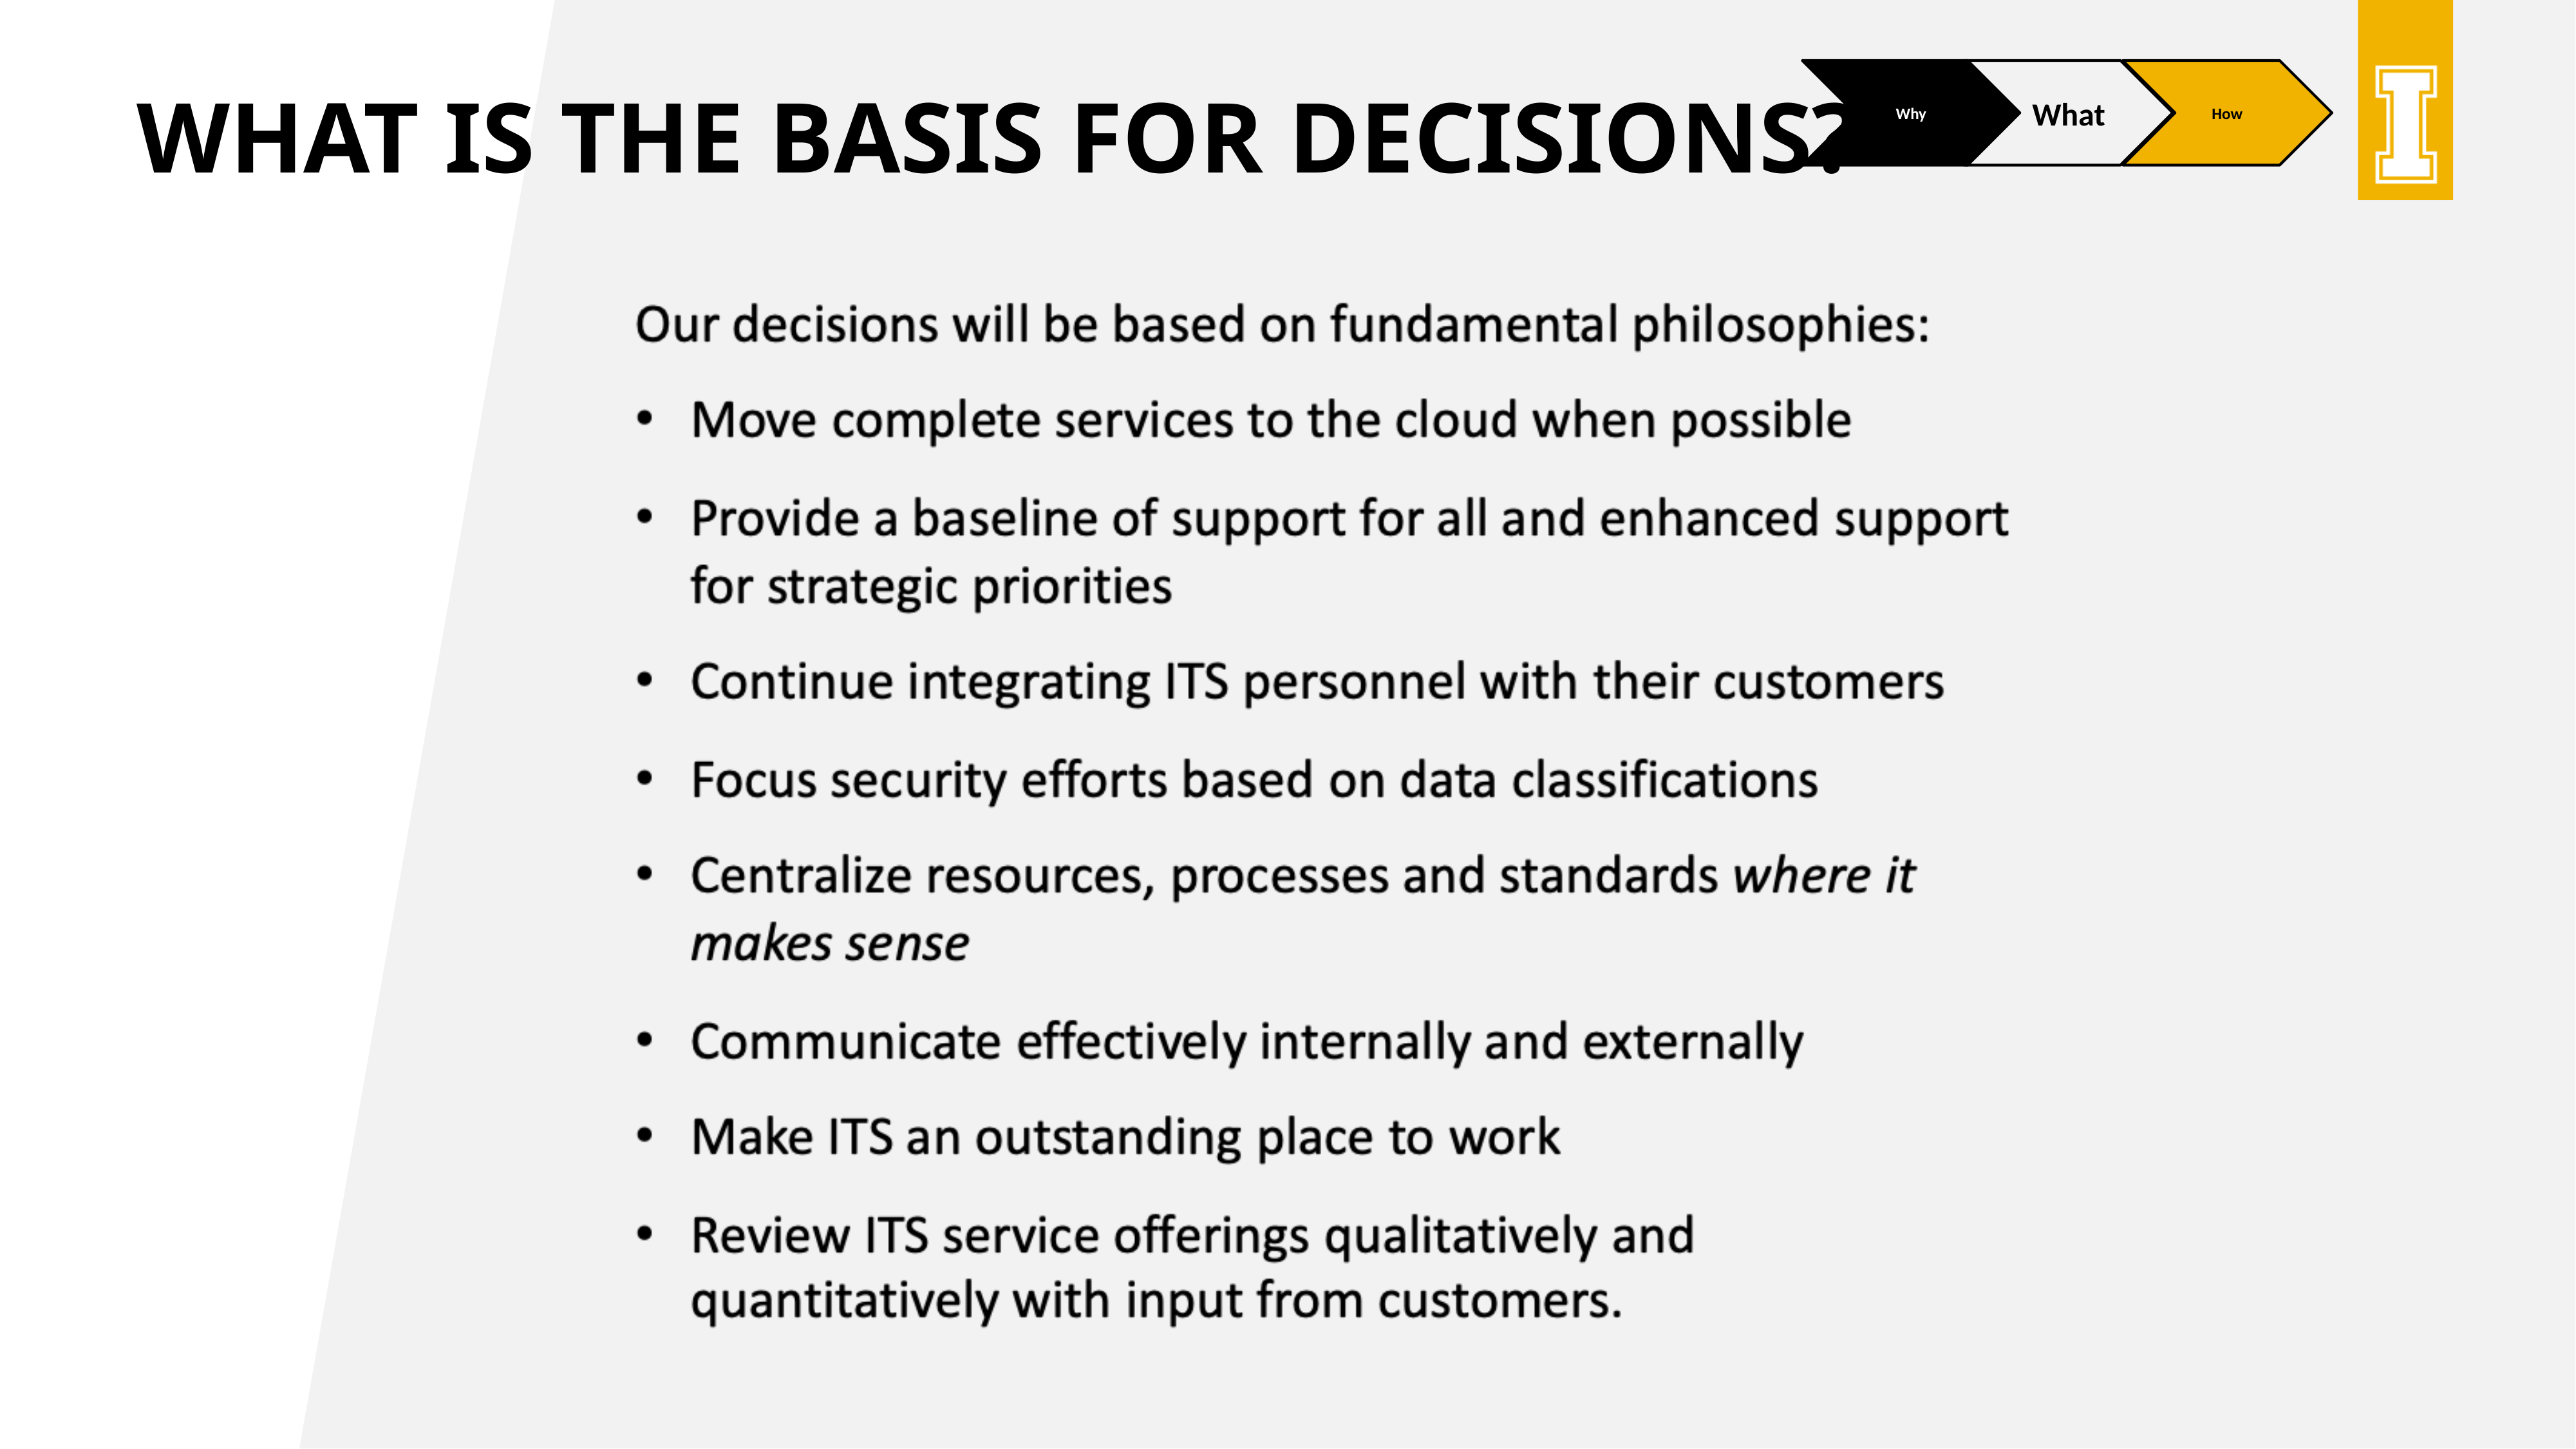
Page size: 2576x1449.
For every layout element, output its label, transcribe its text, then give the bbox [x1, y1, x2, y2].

text_box Why [1801, 59, 2014, 167]
title What is the basis for decisions? [136, 64, 2358, 183]
text_box How [2122, 59, 2334, 167]
picture [601, 270, 2056, 1365]
text_box What [1963, 59, 2174, 167]
